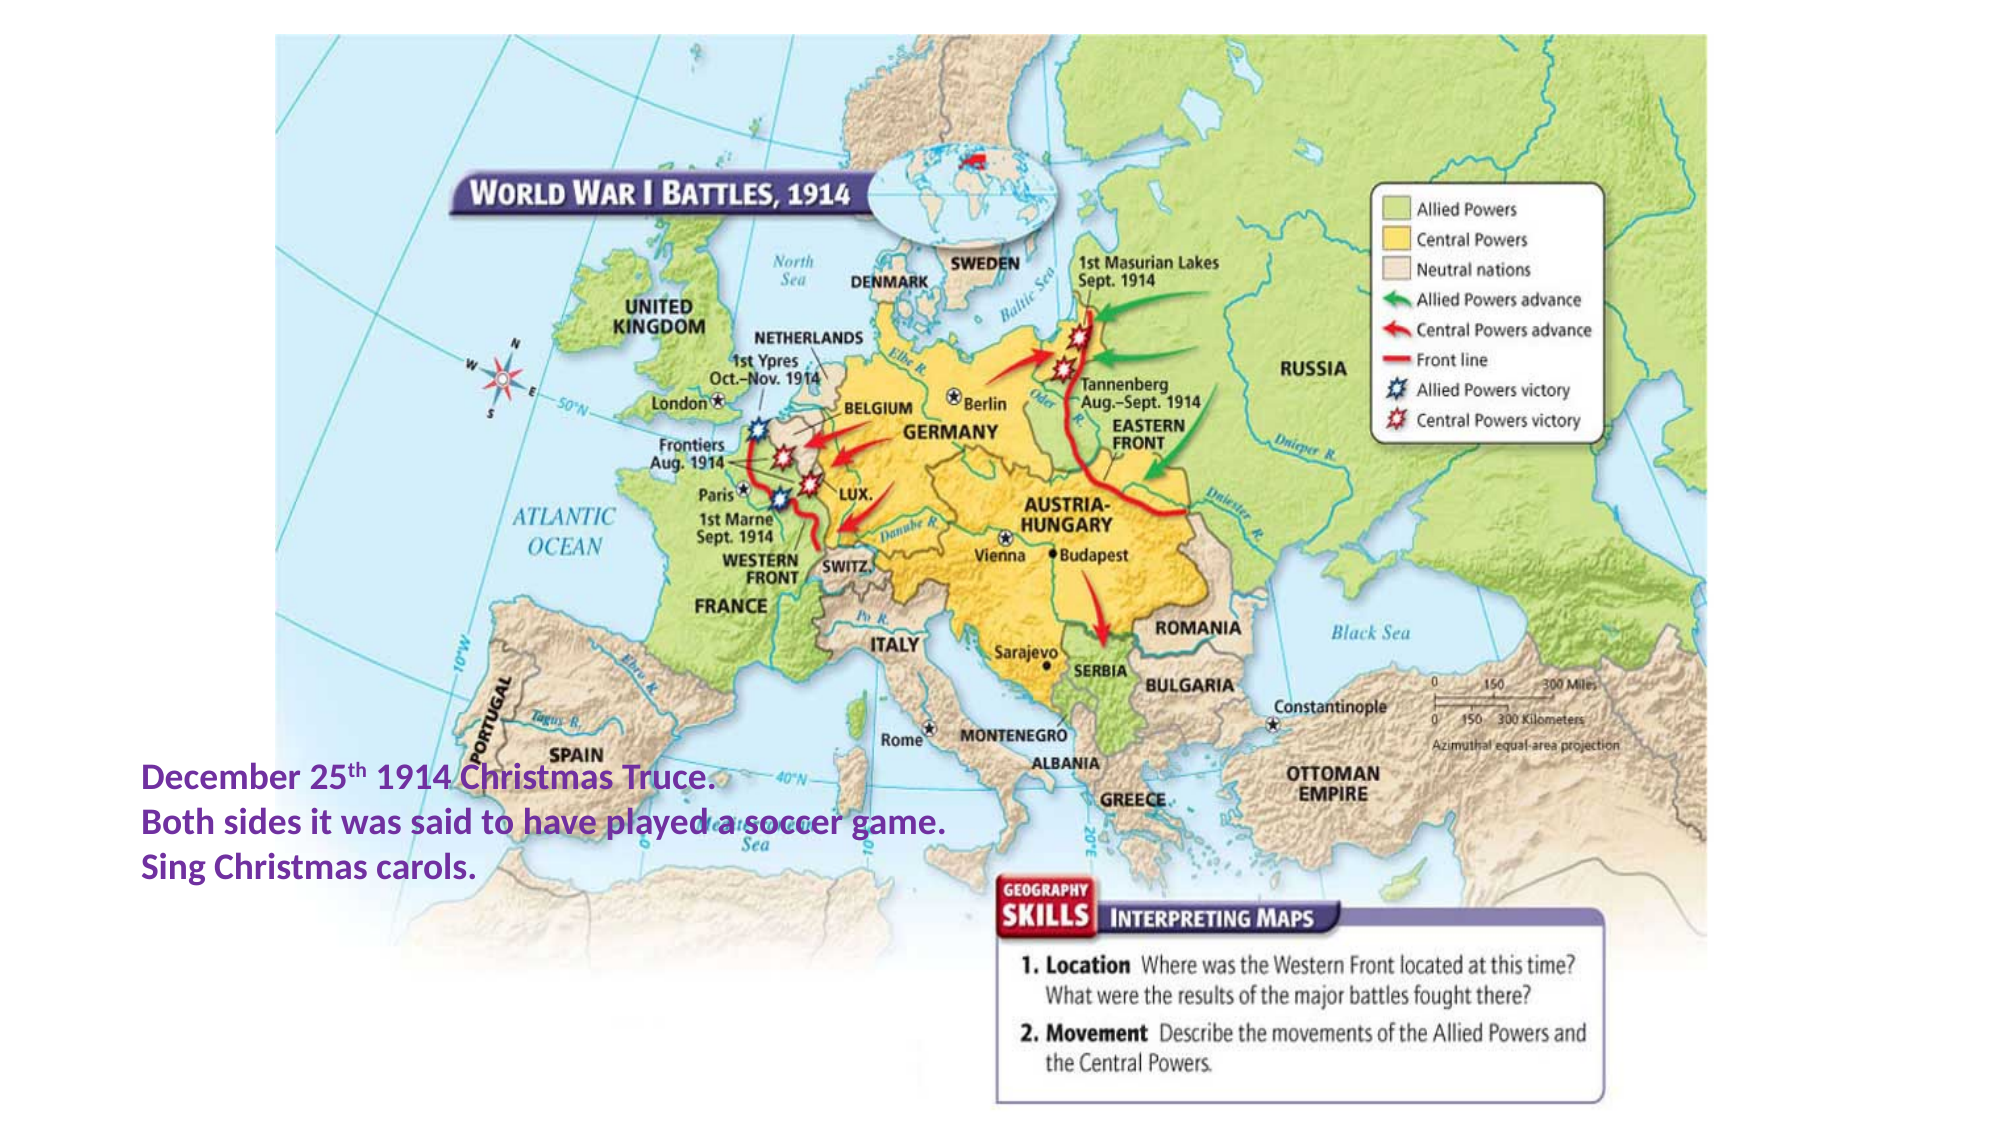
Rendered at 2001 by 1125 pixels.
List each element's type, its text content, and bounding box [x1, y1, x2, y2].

picture [274, 34, 1714, 1114]
text_box December 25th 1914 Christmas Truce. Both sides it was said to have played a soccer game. Sing Christmas carols. [126, 744, 274, 894]
